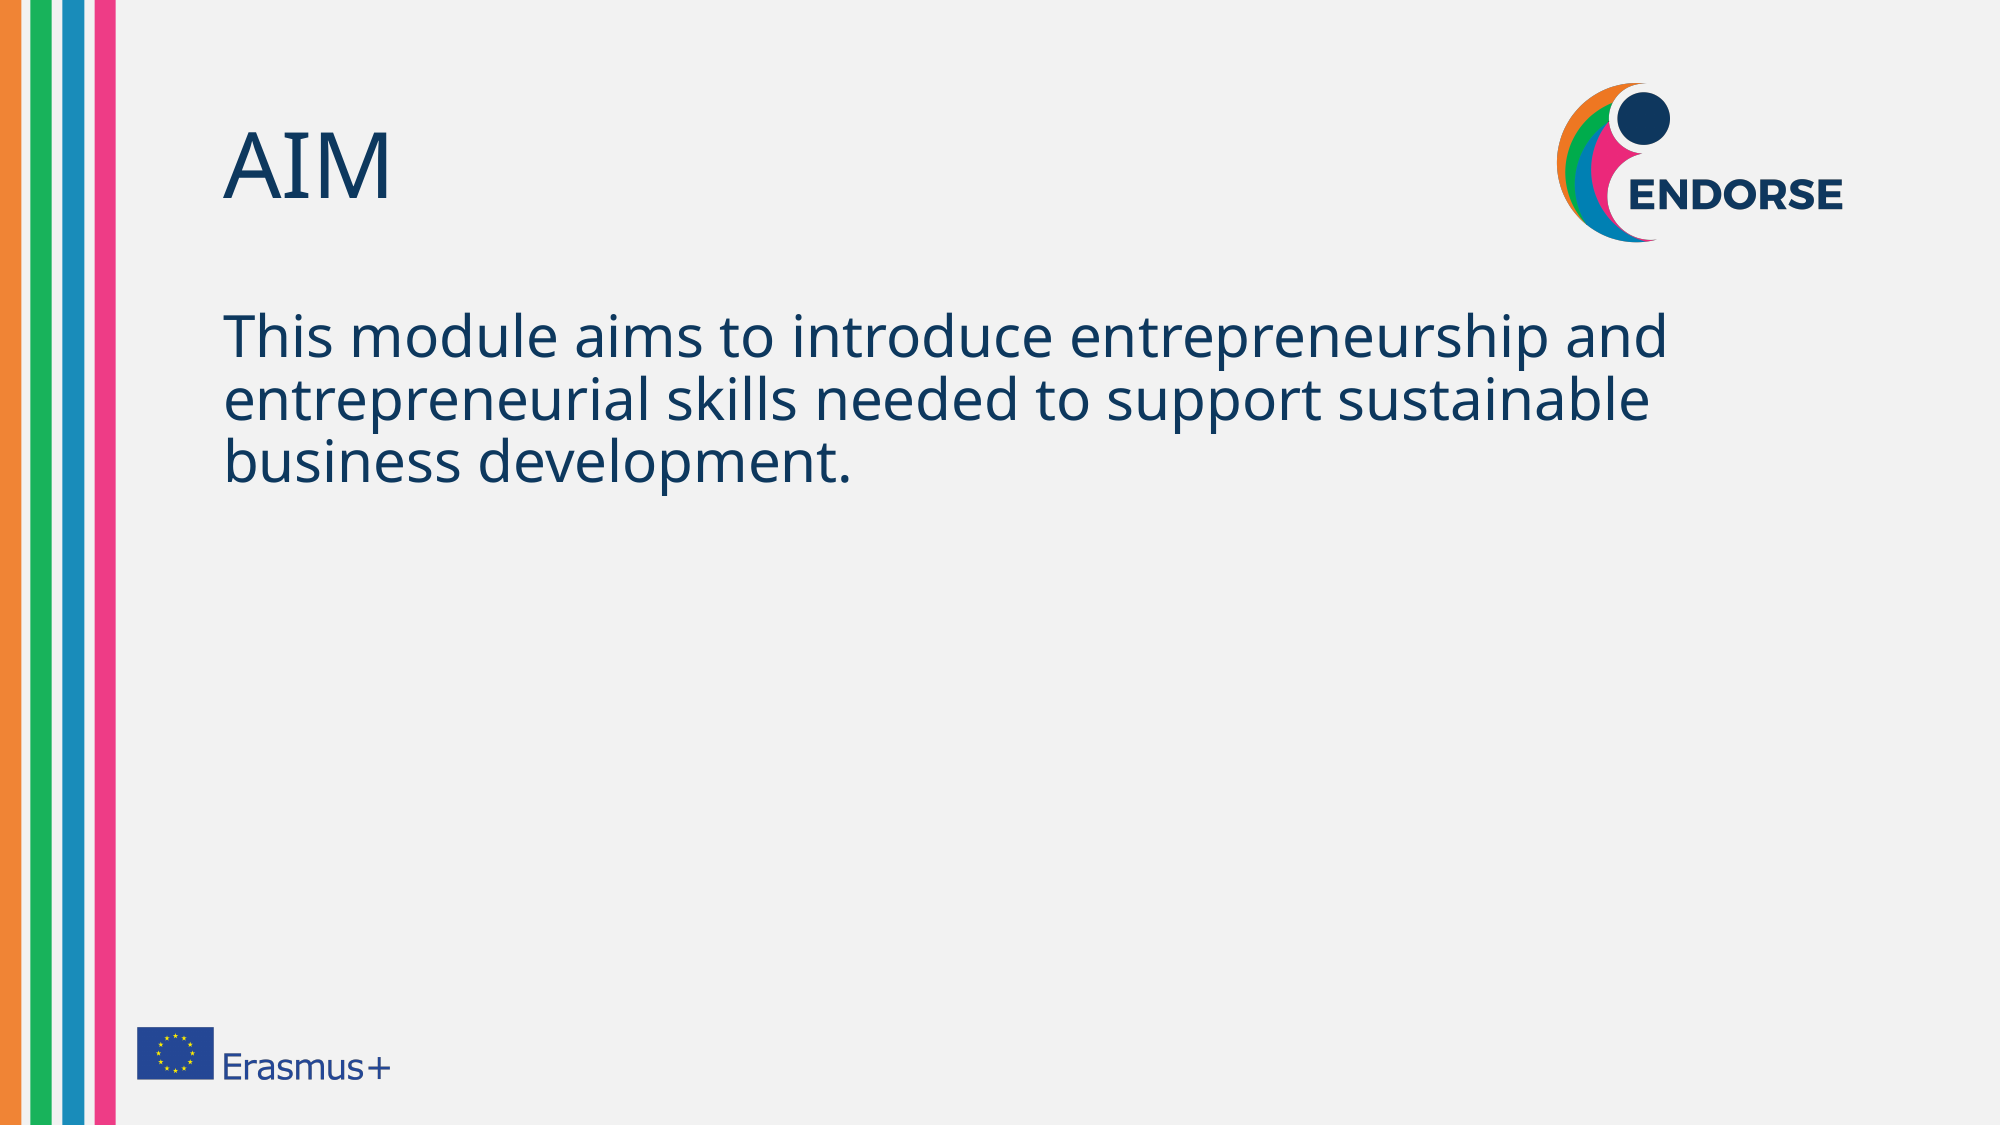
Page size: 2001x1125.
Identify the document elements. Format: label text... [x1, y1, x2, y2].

picture [1532, 59, 1863, 266]
picture [137, 1027, 390, 1080]
title AIM [208, 59, 1522, 278]
list This module aims to introduce entrepreneurship and entrepreneurial skills needed to support sustainable business development. [208, 299, 1863, 1014]
